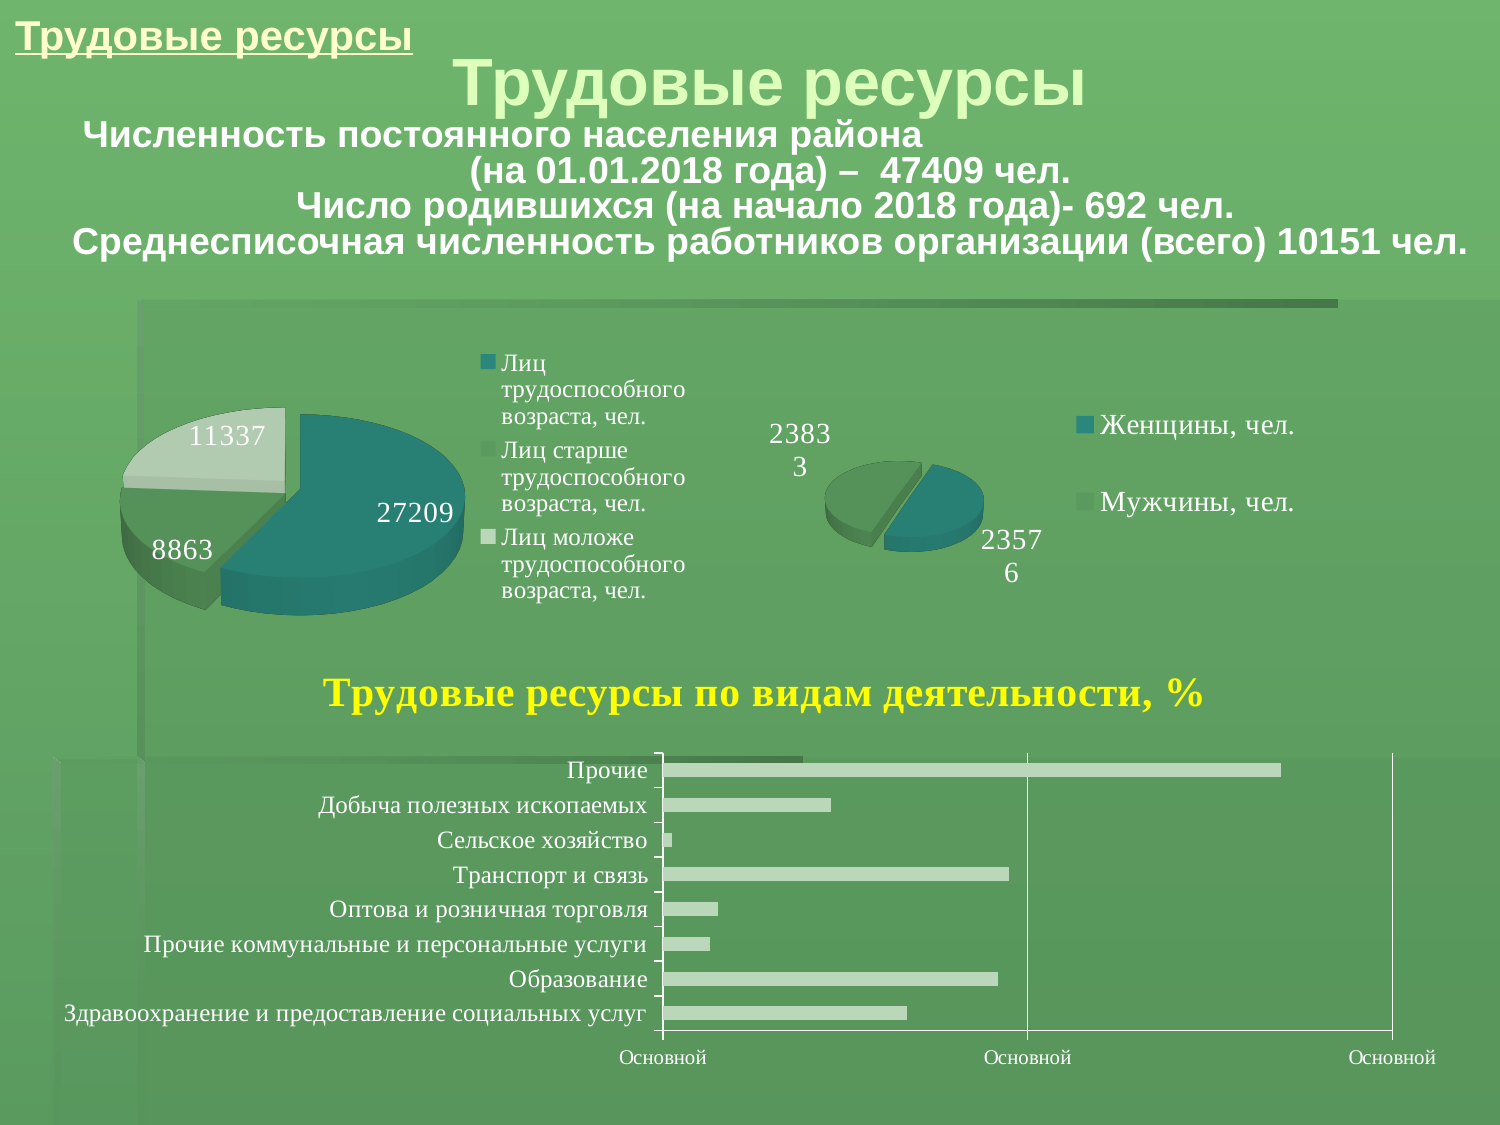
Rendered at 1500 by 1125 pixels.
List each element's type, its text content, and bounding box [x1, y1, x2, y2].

title Трудовые ресурсы [0, 0, 719, 68]
chart [34, 280, 1466, 1078]
list Трудовые ресурсы Численность постоянного населения района (на 01.01.2018 года) – 47409 чел. Число родившихся (на начало 2018 года)- 692 чел. Среднесписочная численность работников организации (всего) 10151 чел. [40, 46, 1500, 282]
